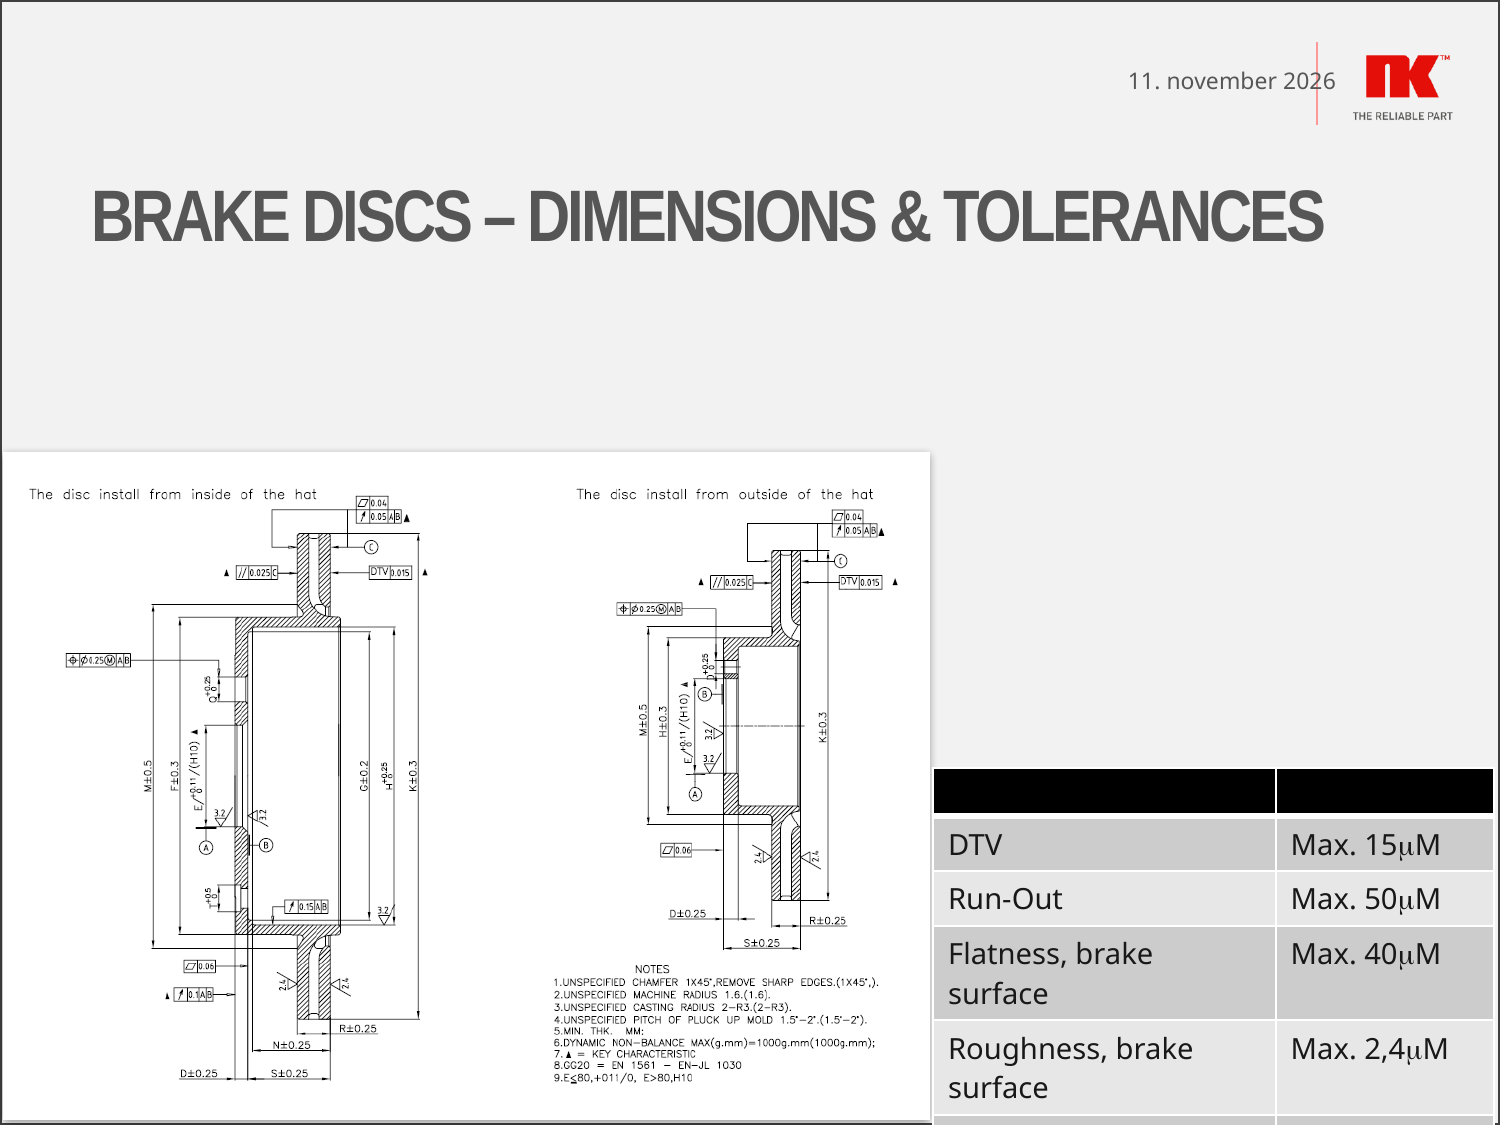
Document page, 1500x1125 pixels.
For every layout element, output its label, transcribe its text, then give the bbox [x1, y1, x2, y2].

table_cell Max. 100 gcm [1277, 1116, 1493, 1125]
table_cell Roughness, brake surface [934, 1021, 1275, 1114]
table_cell Max. 2,4M [1277, 1021, 1493, 1114]
picture [17, 465, 916, 1107]
picture [1352, 51, 1453, 123]
table_cell Max. 40M [1277, 927, 1493, 1019]
table_cell DTV [934, 819, 1275, 870]
title Brake discs – dimensions & tolerances [76, 160, 1427, 256]
table_cell Max. 50M [1277, 872, 1493, 925]
table_cell Flatness, brake surface [934, 927, 1275, 1019]
table_cell Max. 15M [1277, 819, 1493, 870]
table_cell Run-Out [934, 872, 1275, 925]
table_cell Unbalance [934, 1116, 1275, 1125]
table_header [1277, 769, 1493, 813]
table_header [934, 769, 1275, 813]
